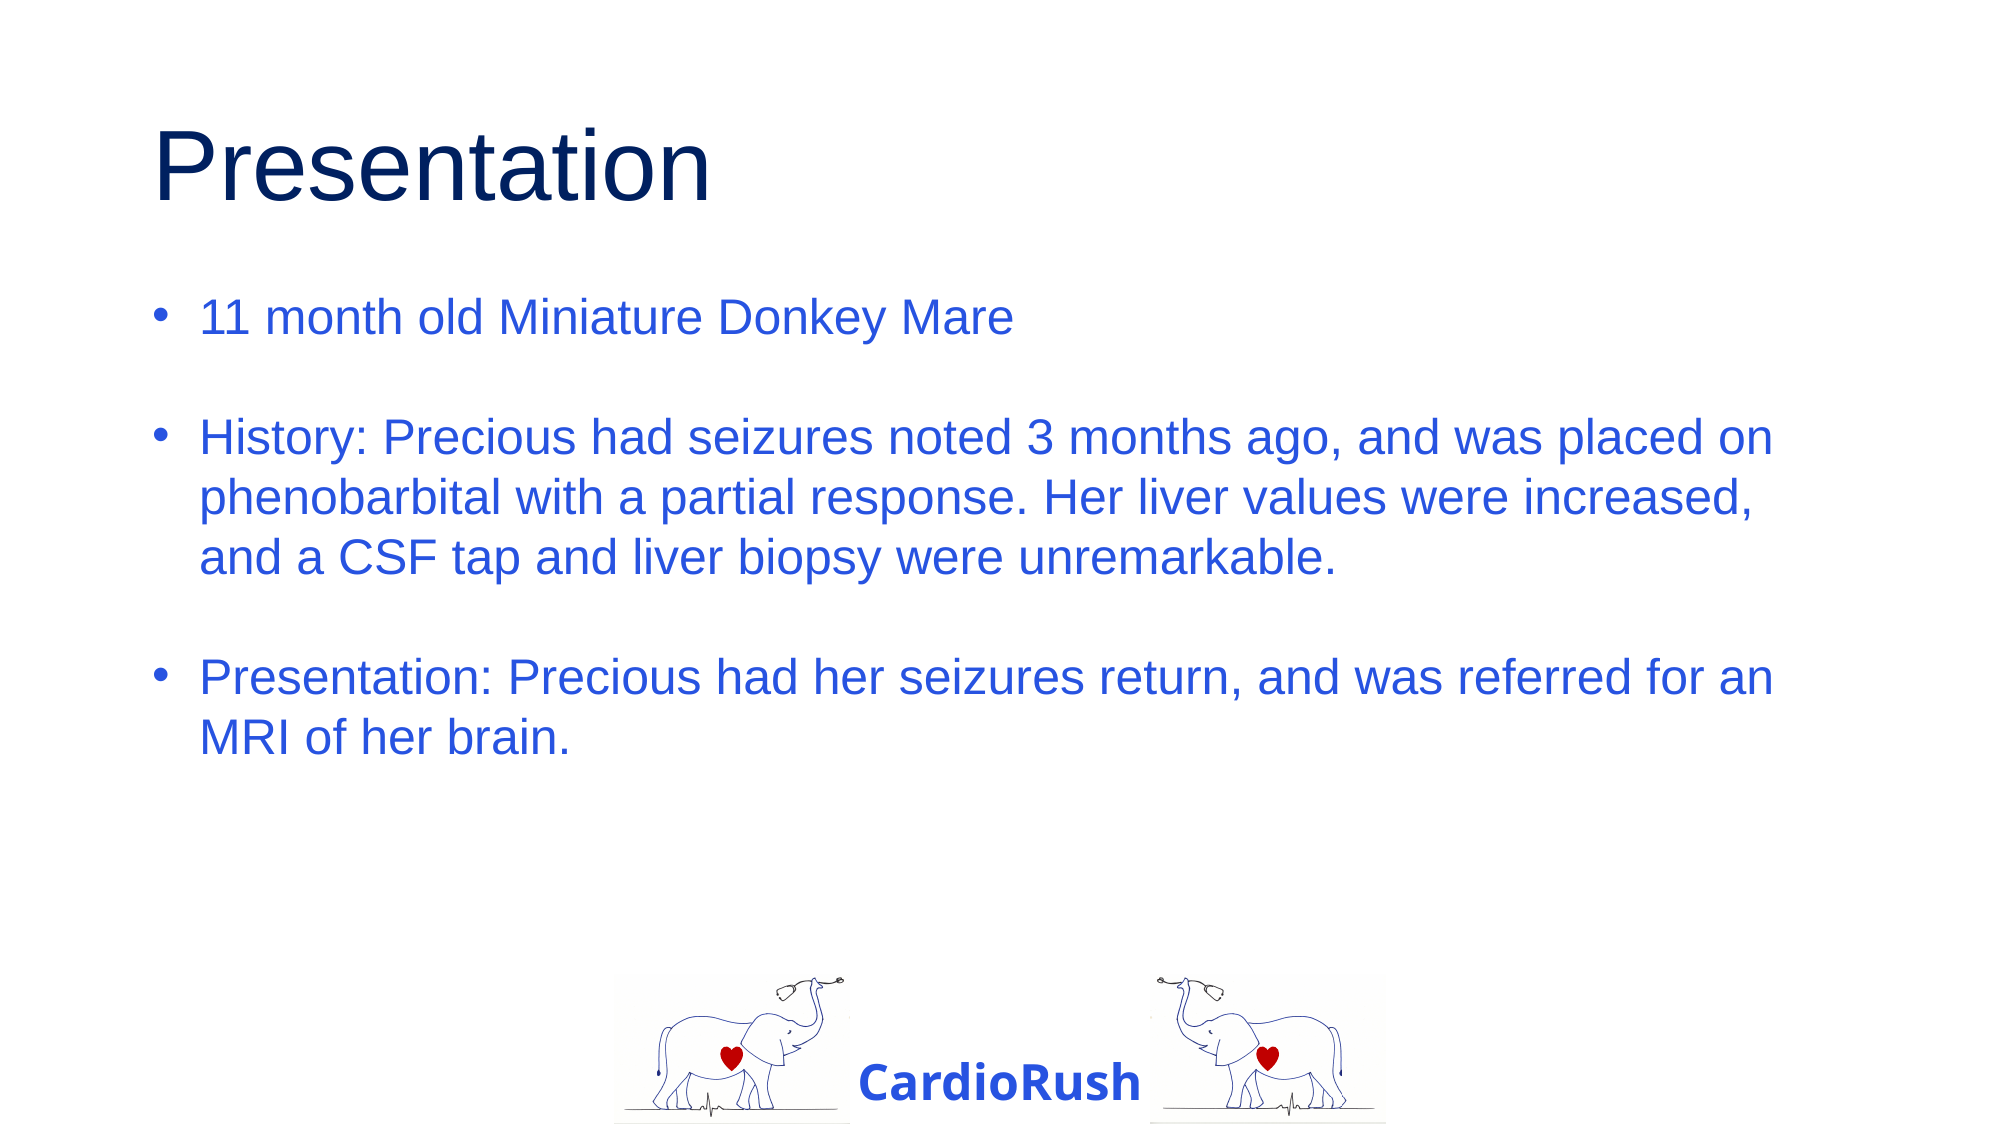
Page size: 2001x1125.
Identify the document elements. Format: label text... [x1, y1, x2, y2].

text_box 11 month old Miniature Donkey Mare History: Precious had seizures noted 3 months ago, and was placed on phenobarbital with a partial response. Her liver values were increased, and a CSF tap and liver biopsy were unremarkable. Presentation: Precious had her seizures return, and was referred for an MRI of her brain. [137, 277, 1863, 772]
title Presentation [137, 59, 1863, 277]
picture [614, 974, 850, 1124]
picture [1150, 974, 1386, 1124]
